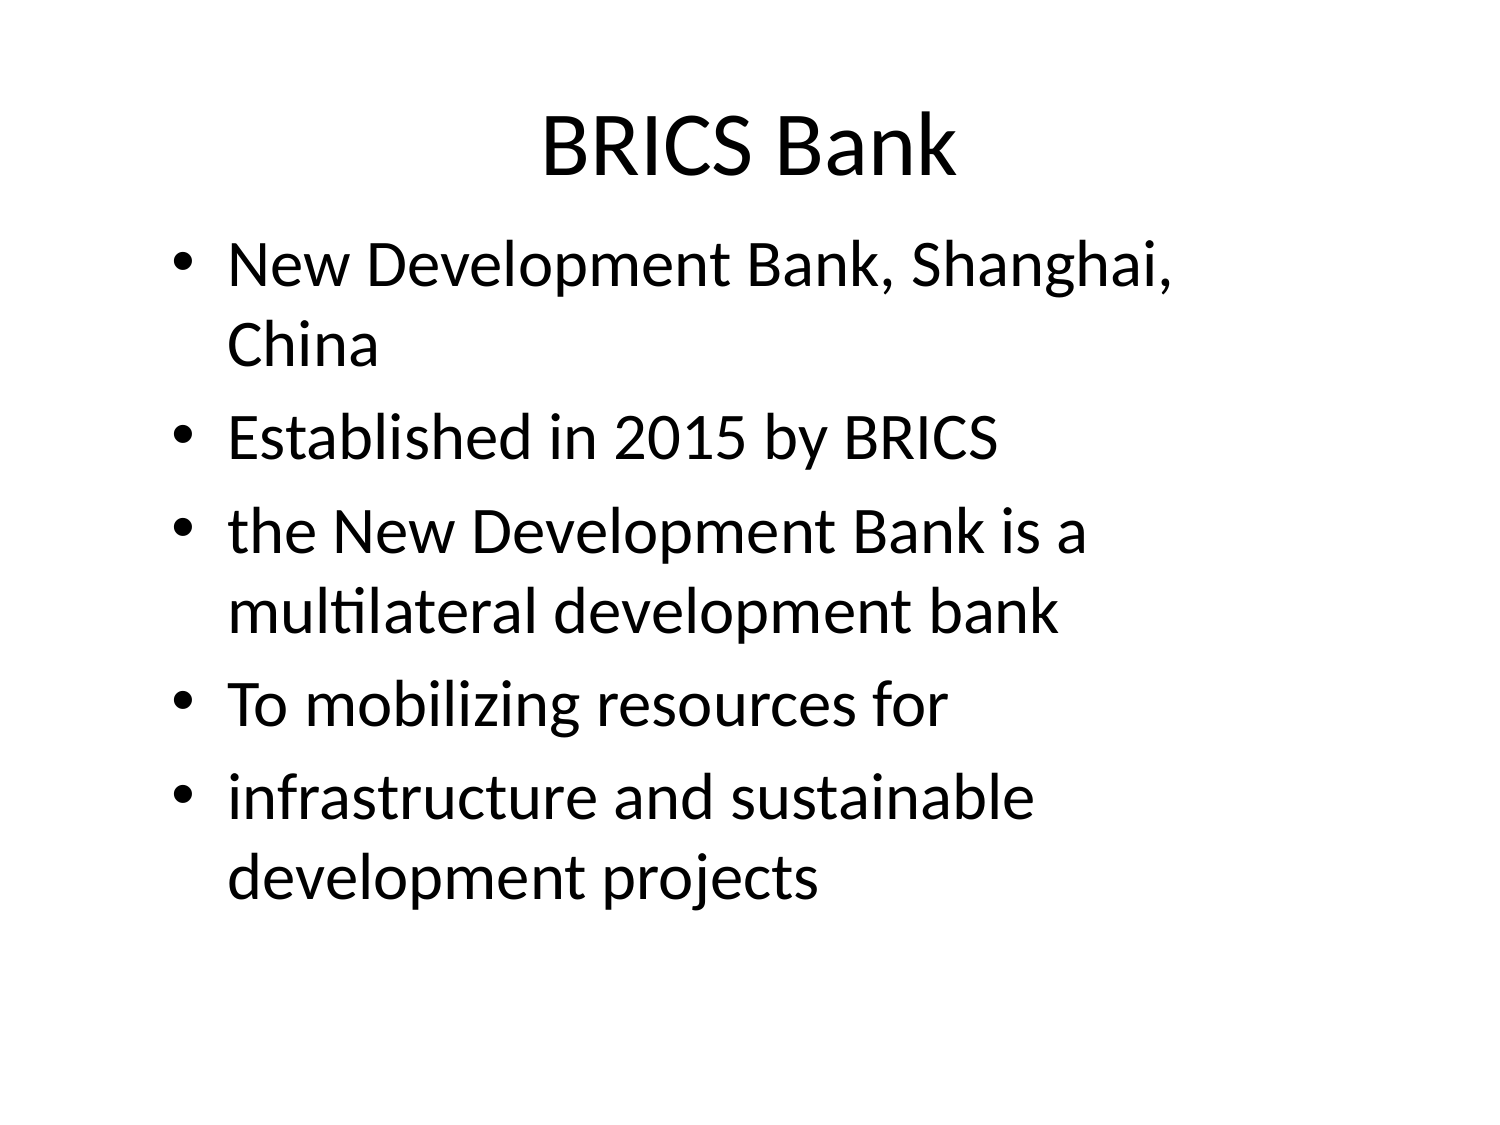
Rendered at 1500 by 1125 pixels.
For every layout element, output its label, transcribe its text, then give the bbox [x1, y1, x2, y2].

list New Development Bank, Shanghai, China Established in 2015 by BRICS the New Development Bank is a multilateral development bank To mobilizing resources for infrastructure and sustainable development projects [156, 212, 1344, 955]
title BRICS Bank [75, 45, 1425, 233]
